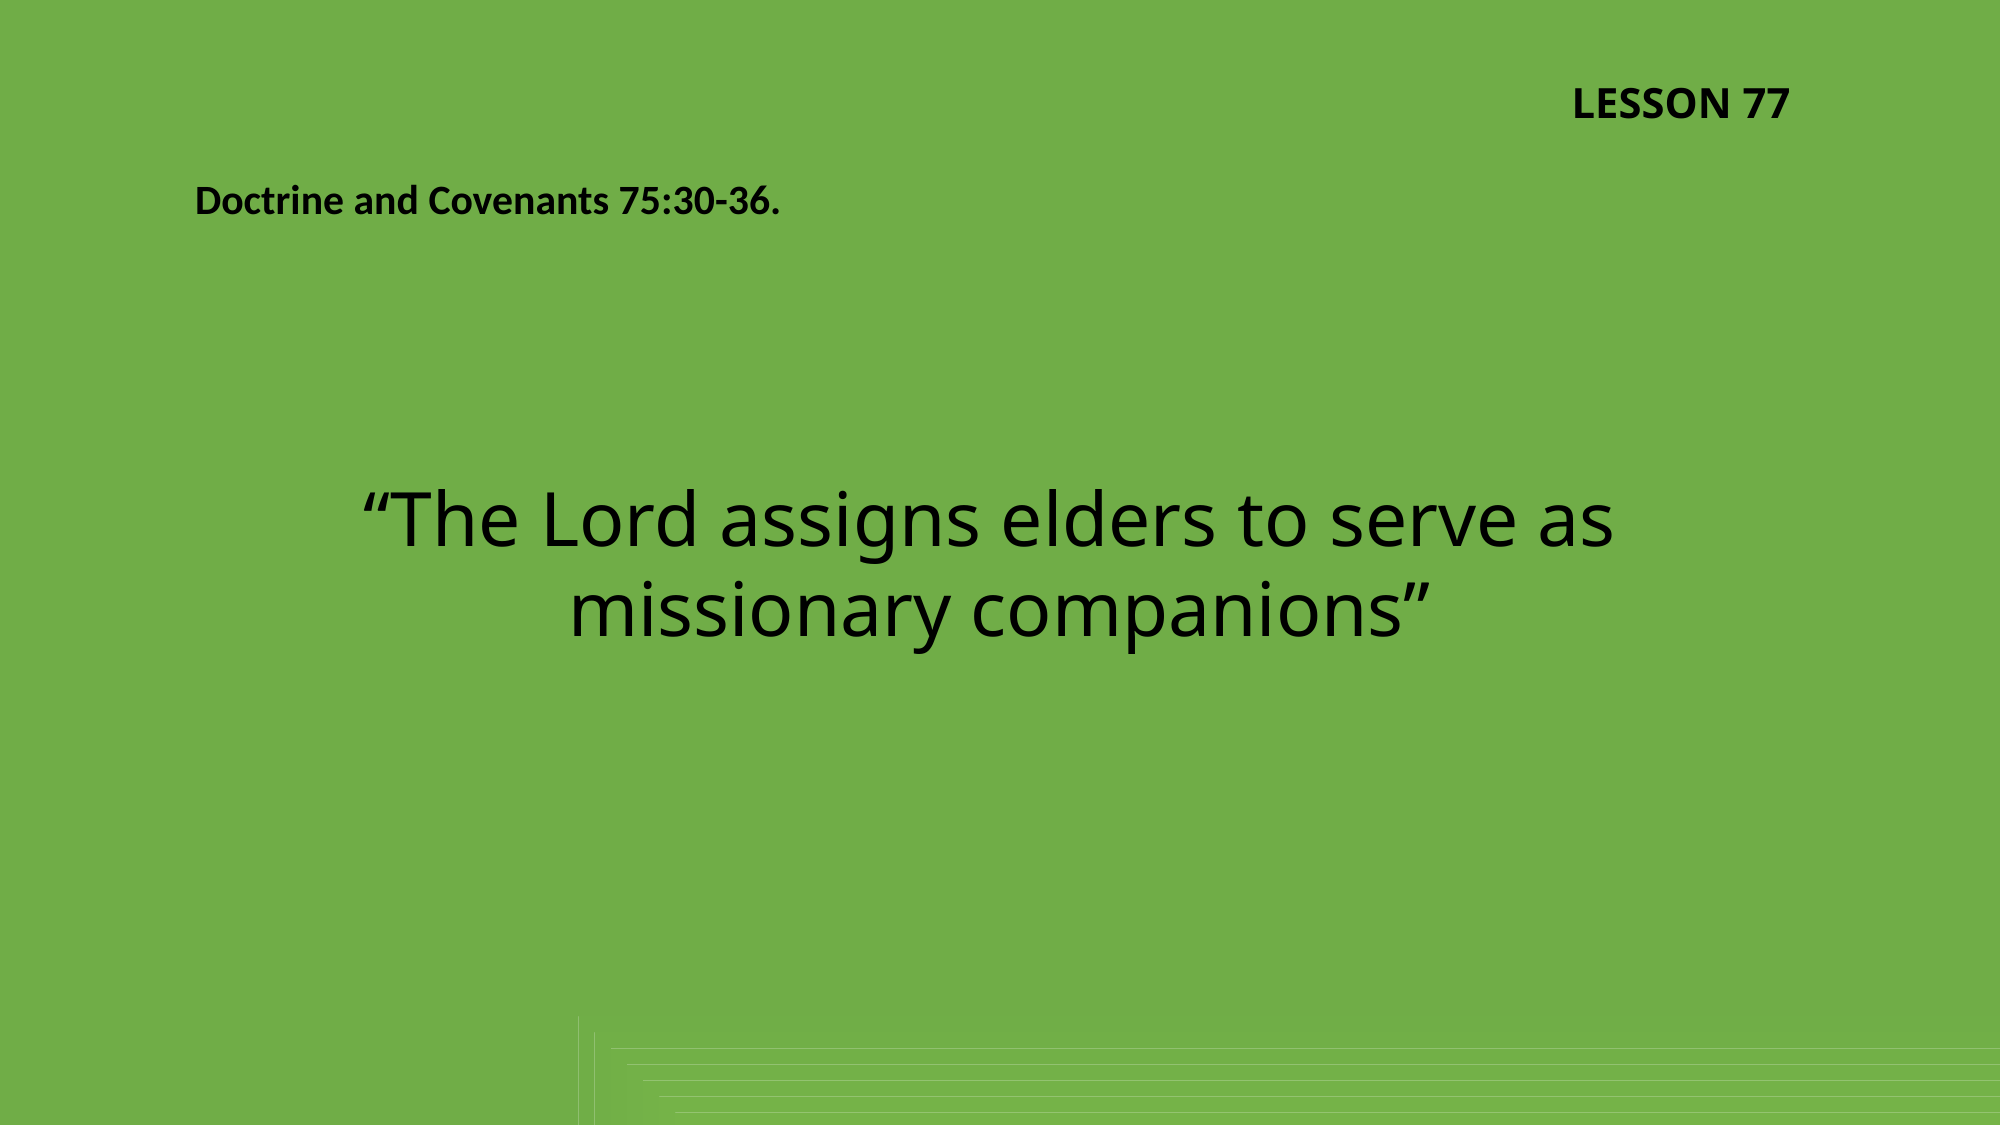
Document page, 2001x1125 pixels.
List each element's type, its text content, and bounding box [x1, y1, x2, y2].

text_box Doctrine and Covenants 75:30-36. [180, 165, 797, 231]
text_box LESSON 77 [1556, 68, 1814, 147]
text_box “The Lord assigns elders to serve as missionary companions” [348, 463, 1652, 659]
